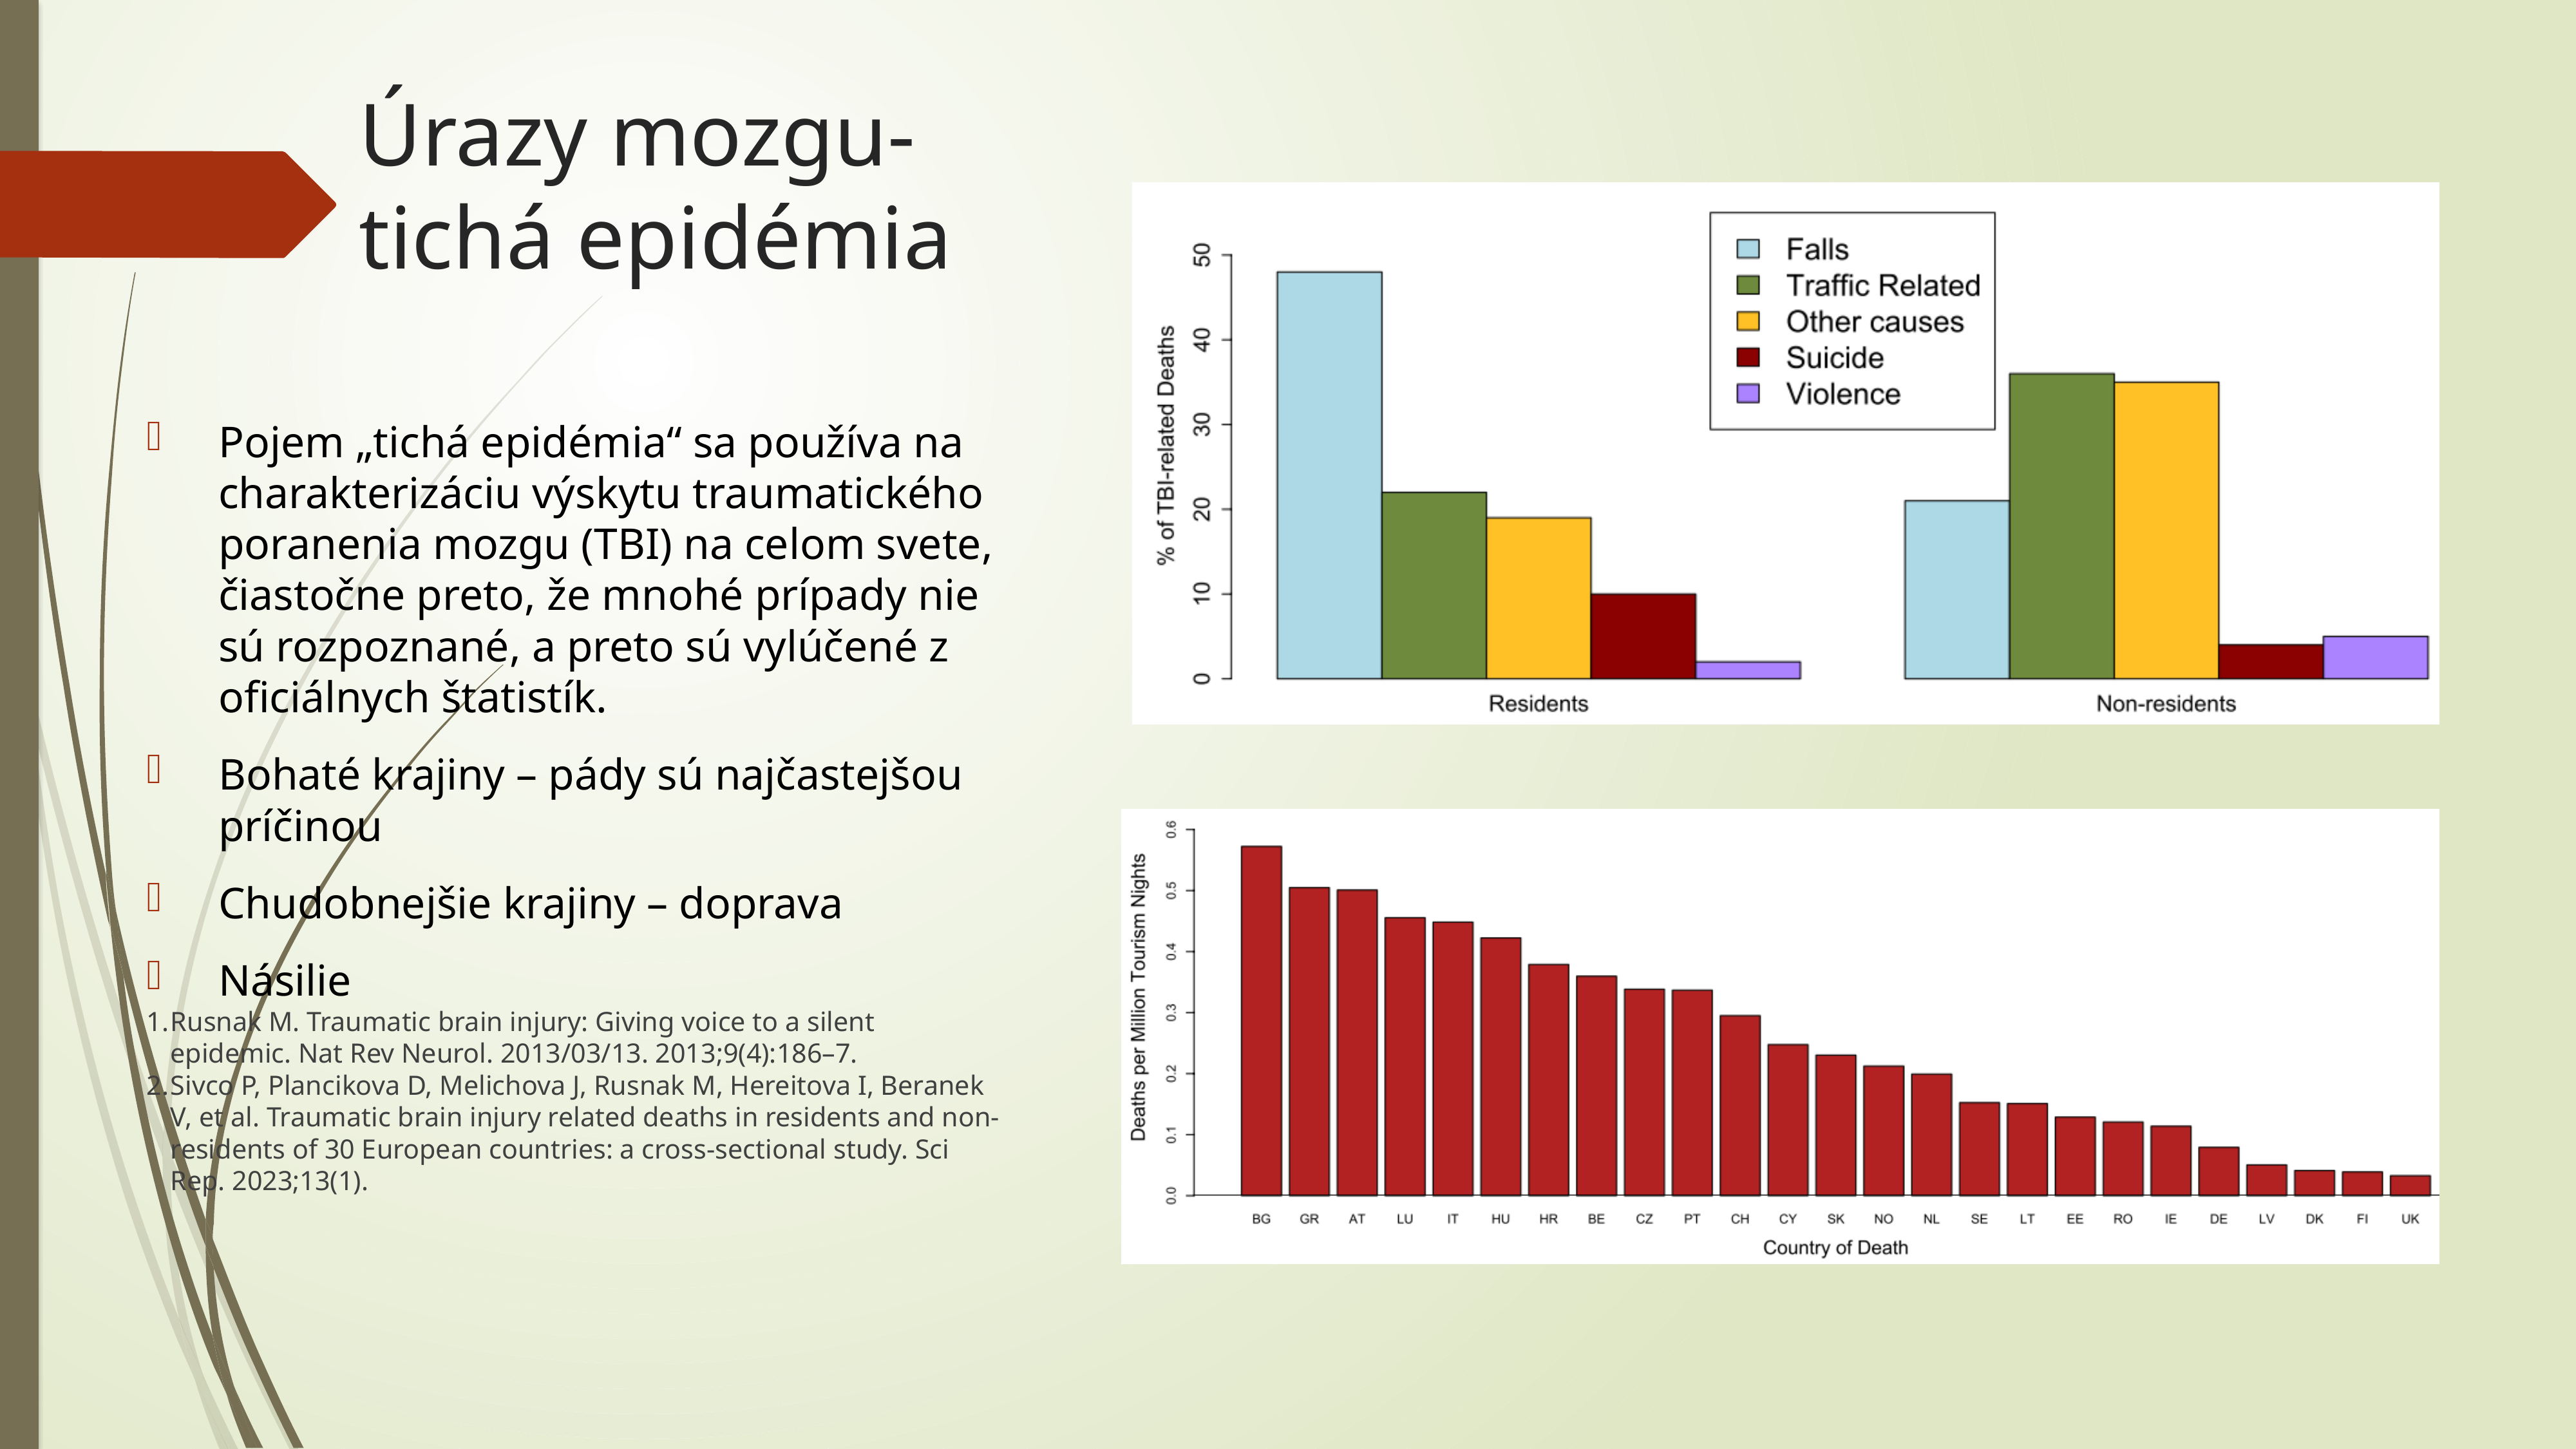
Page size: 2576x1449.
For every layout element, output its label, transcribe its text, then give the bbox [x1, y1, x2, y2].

picture [1132, 182, 2439, 725]
list Pojem „tichá epidémia“ sa používa na charakterizáciu výskytu traumatického poranenia mozgu (TBI) na celom svete, čiastočne preto, že mnohé prípady nie sú rozpoznané, a preto sú vylúčené z oficiálnych štatistík. Bohaté krajiny – pády sú najčastejšou príčinou Chudobnejšie krajiny – doprava Násilie Rusnak M. Traumatic brain injury: Giving voice to a silent epidemic. Nat Rev Neurol. 2013/03/13. 2013;9(4):186–7. Sivco P, Plancikova D, Melichova J, Rusnak M, Hereitova I, Beranek V, et al. Traumatic brain injury related deaths in residents and non-residents of 30 European countries: a cross-sectional study. Sci Rep. 2023;13(1). [137, 410, 1012, 1209]
title Úrazy mozgu- tichá epidémia [349, 75, 1224, 346]
picture [1121, 809, 2439, 1264]
